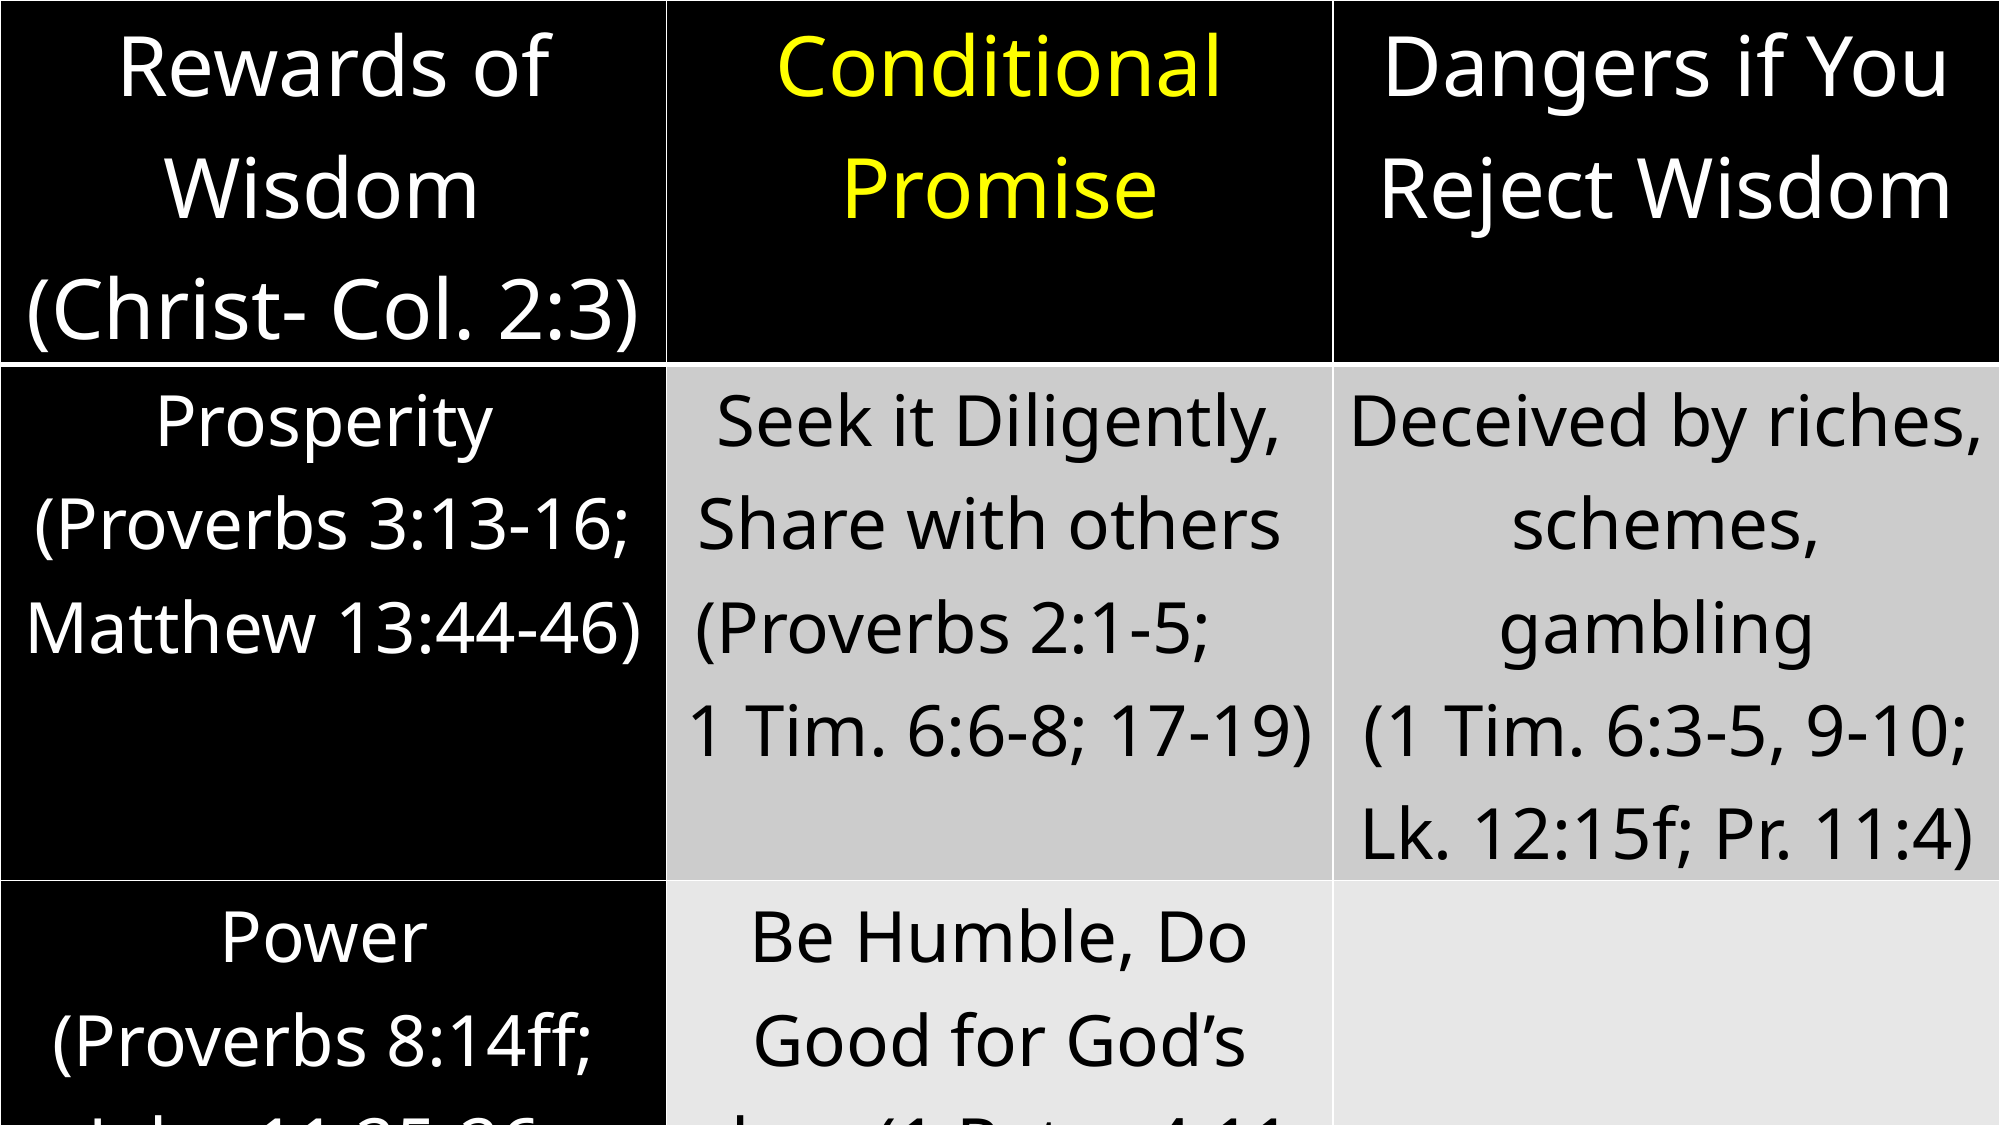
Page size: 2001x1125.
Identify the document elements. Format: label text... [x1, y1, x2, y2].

table_cell Power (Proverbs 8:14ff; John 11:25-26; 1 Corinthians 1:24) [1, 881, 666, 1125]
table_cell Be Humble, Do Good for God’s glory (1 Peter 4:11; 5:6ff; Eph. 3:16-21; 4:29) [667, 881, 1332, 1125]
table_cell Deceived by riches, schemes, gambling (1 Tim. 6:3-5, 9-10; Lk. 12:15f; Pr. 11:4) [1334, 367, 1999, 880]
table_cell [1334, 881, 1999, 1125]
table_cell Seek it Diligently, Share with others (Proverbs 2:1-5; 1 Tim. 6:6-8; 17-19) [667, 367, 1332, 880]
table_cell Prosperity (Proverbs 3:13-16; Matthew 13:44-46) [1, 367, 666, 880]
table_header Rewards of Wisdom (Christ- Col. 2:3) [1, 1, 666, 362]
table_header Dangers if You Reject Wisdom [1334, 1, 1999, 362]
table_header Conditional Promise [667, 1, 1332, 362]
